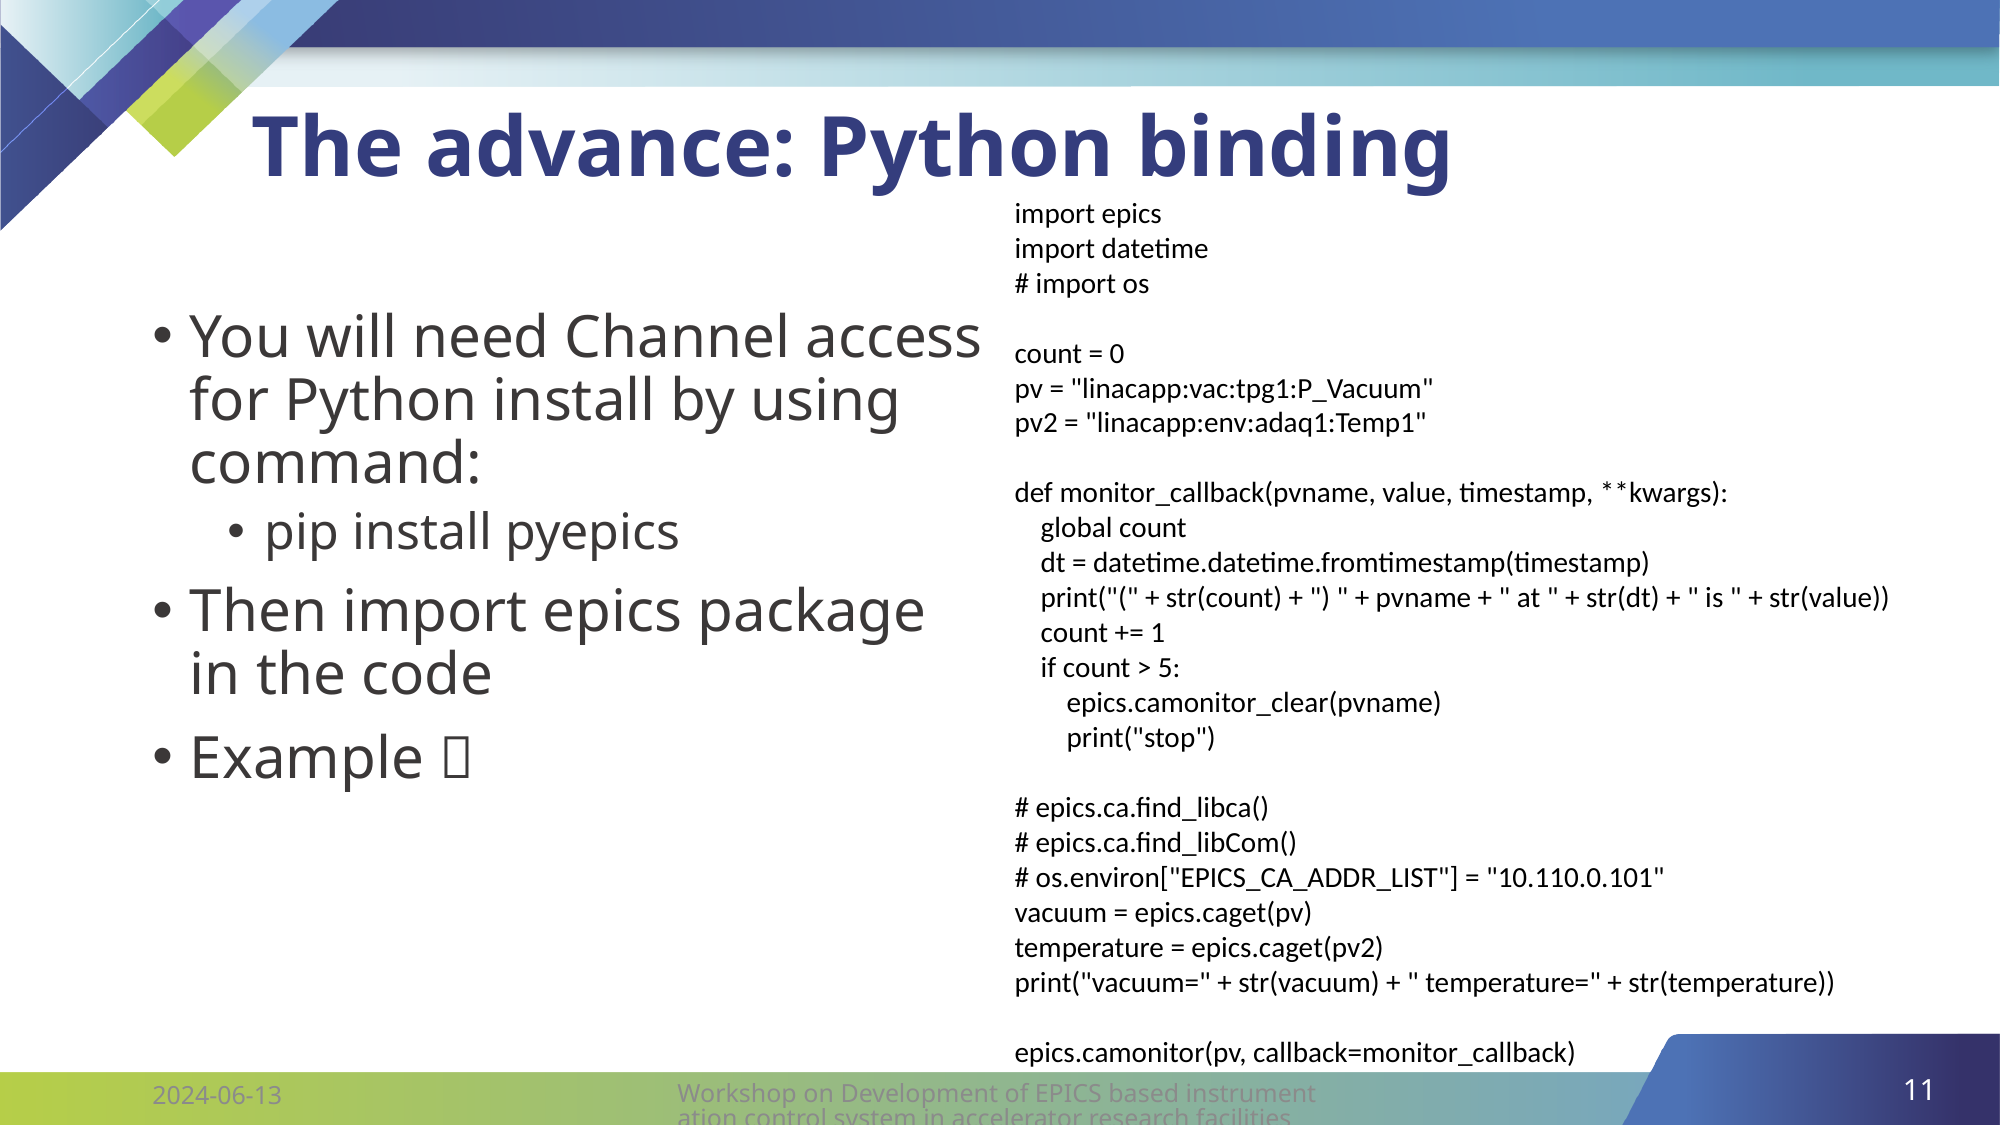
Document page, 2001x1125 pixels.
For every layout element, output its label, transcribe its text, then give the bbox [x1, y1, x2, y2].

picture [0, 0, 2000, 1125]
text_box import epics import datetime # import os count = 0 pv = "linacapp:vac:tpg1:P_Vacuum" pv2 = "linacapp:env:adaq1:Temp1" def monitor_callback(pvname, value, timestamp, **kwargs): global count dt = datetime.datetime.fromtimestamp(timestamp) print("(" + str(count) + ") " + pvname + " at " + str(dt) + " is " + str(value)) count += 1 if count > 5: epics.camonitor_clear(pvname) print("stop") # epics.ca.find_libca() # epics.ca.find_libCom() # os.environ["EPICS_CA_ADDR_LIST"] = "10.110.0.101" vacuum = epics.caget(pv) temperature = epics.caget(pv2) print("vacuum=" + str(vacuum) + " temperature=" + str(temperature)) epics.camonitor(pv, callback=monitor_callback) [999, 186, 1960, 1076]
list You will need Channel access for Python install by using command: pip install pyepics Then import epics package in the code Example  [137, 299, 999, 1014]
title The advance: Python binding [236, 41, 1883, 259]
slide_number 11 [1501, 1076, 1952, 1121]
footer Workshop on Development of EPICS based instrumentation control system in accelerator research facilities [662, 1064, 1338, 1125]
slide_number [137, 1065, 588, 1125]
